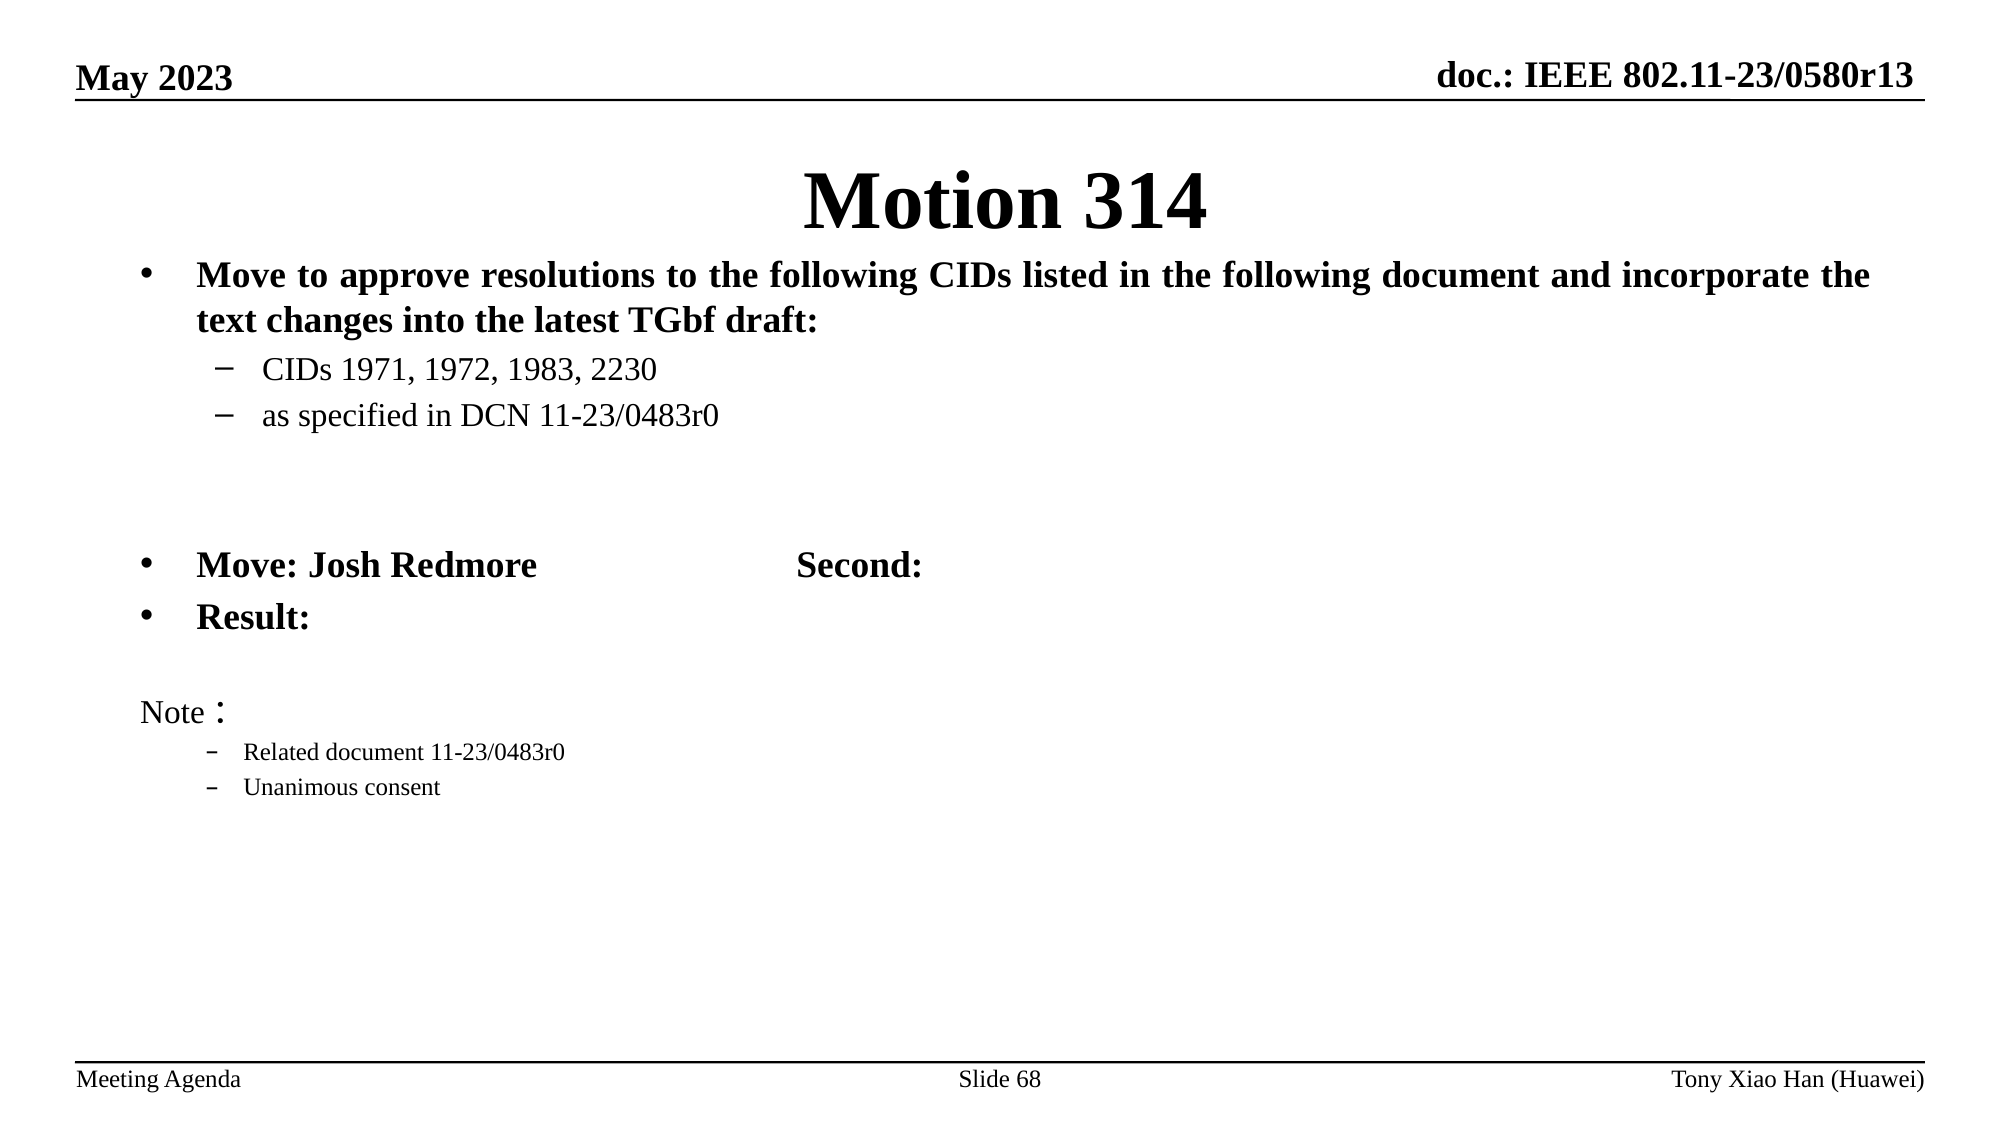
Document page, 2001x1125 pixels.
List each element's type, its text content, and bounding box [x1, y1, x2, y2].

text_box Motion 314 [368, 137, 1644, 212]
text_box Move to approve resolutions to the following CIDs listed in the following document and incorporate the text changes into the latest TGbf draft: CIDs 1971, 1972, 1983, 2230 as specified in DCN 11-23/0483r0 Move: Josh Redmore Second: Result: Note： Related document 11-23/0483r0 Unanimous consent [125, 212, 1888, 900]
